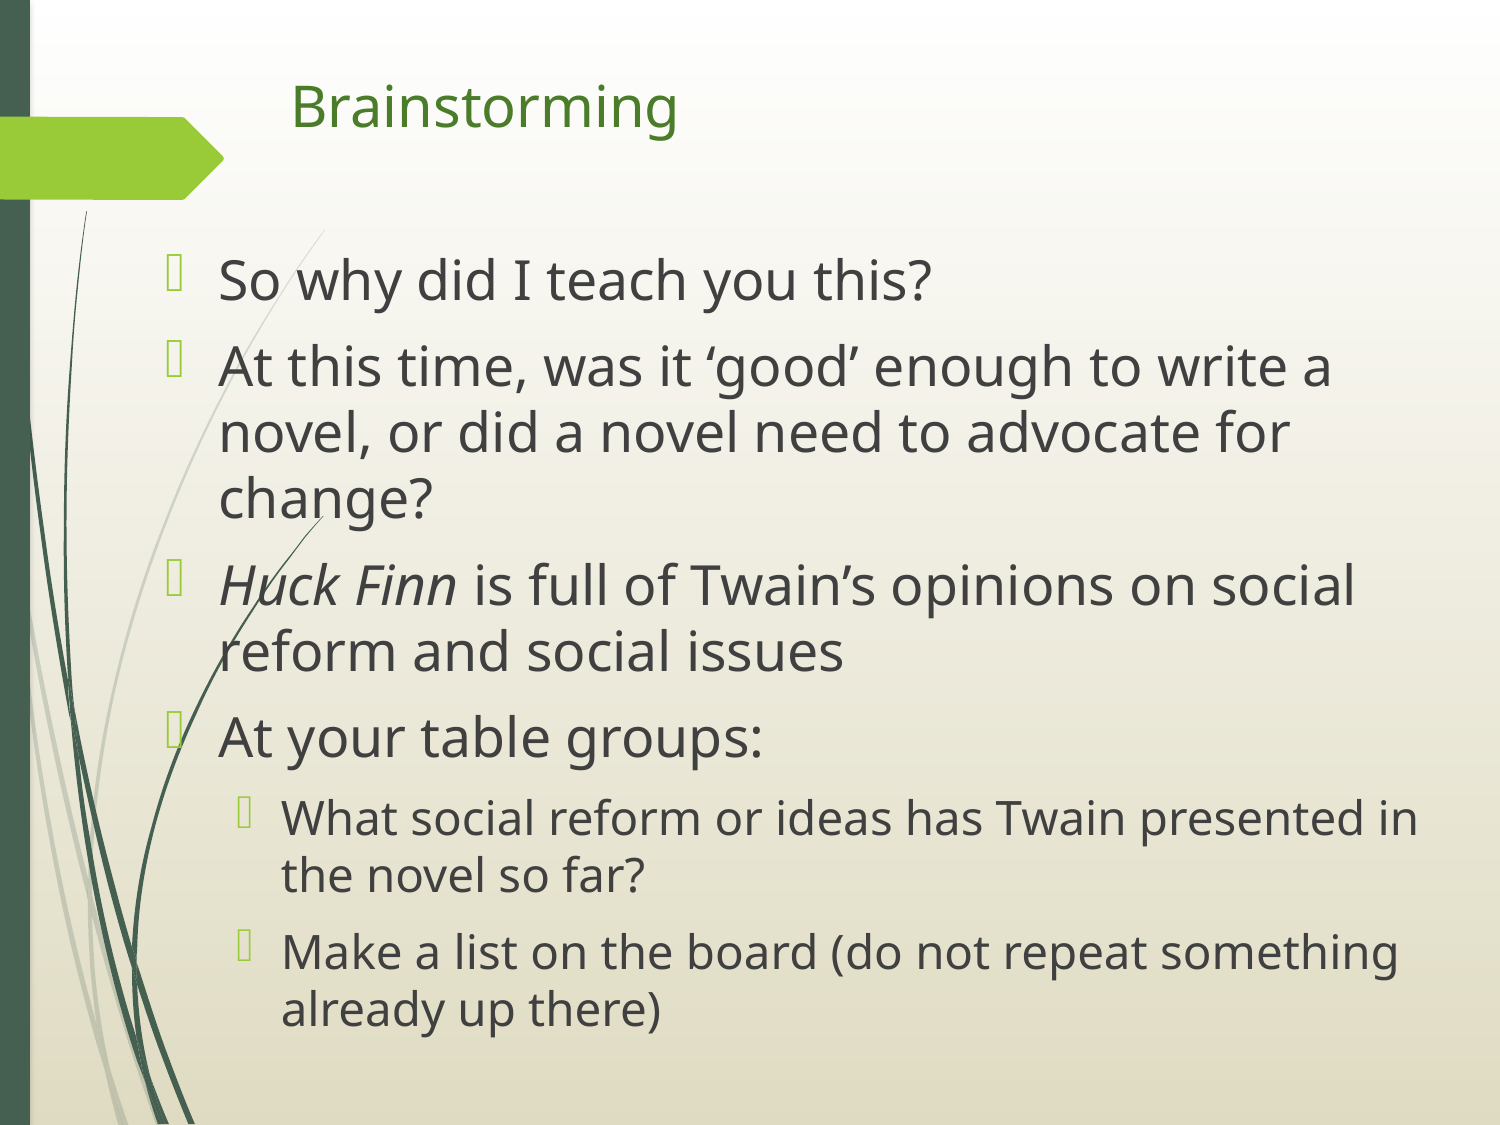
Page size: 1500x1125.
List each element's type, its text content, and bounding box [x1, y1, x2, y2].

list So why did I teach you this? At this time, was it ‘good’ enough to write a novel, or did a novel need to advocate for change? Huck Finn is full of Twain’s opinions on social reform and social issues At your table groups: What social reform or ideas has Twain presented in the novel so far? Make a list on the board (do not repeat something already up there) [150, 237, 1438, 1050]
title Brainstorming [275, 62, 1356, 148]
